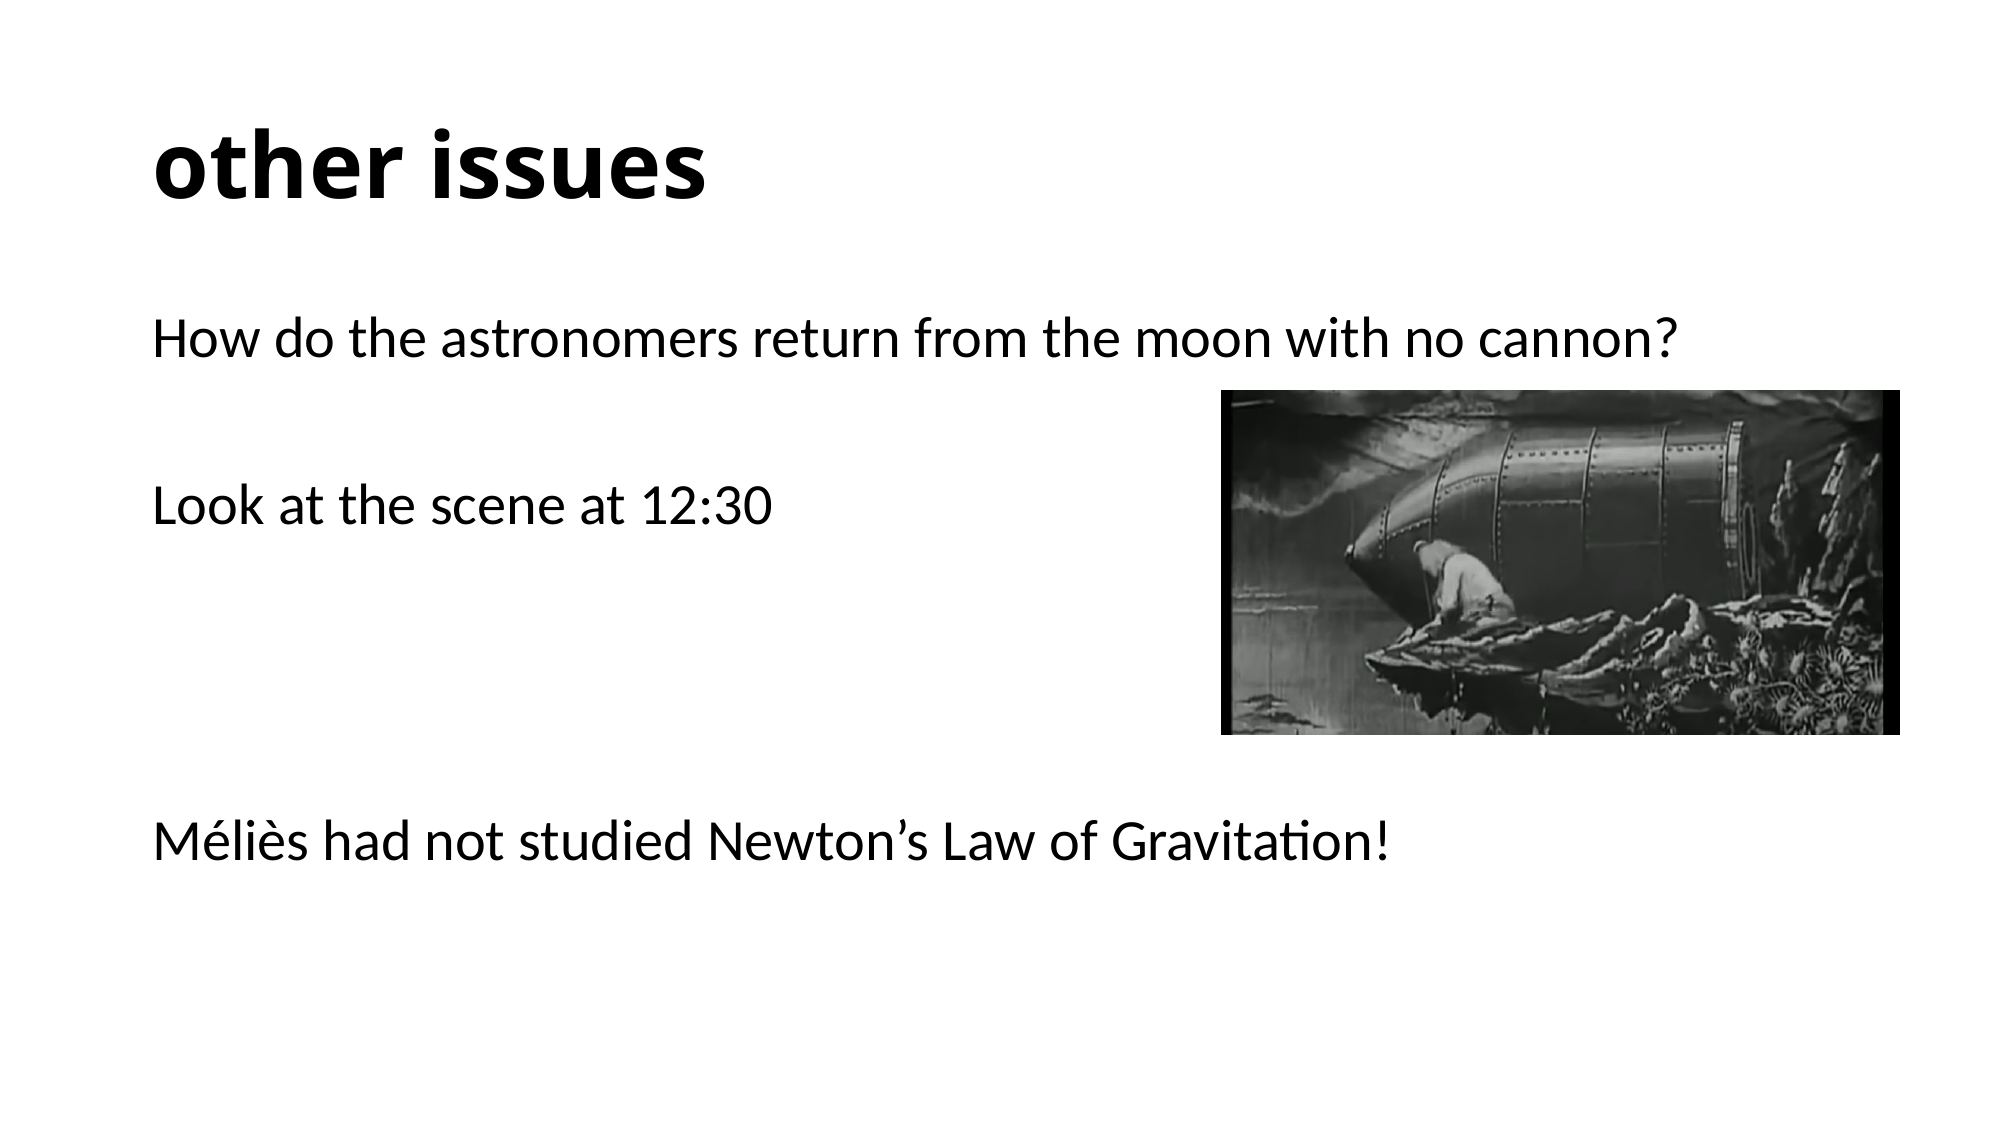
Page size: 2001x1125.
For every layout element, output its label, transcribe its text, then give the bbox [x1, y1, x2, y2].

title other issues [137, 59, 1863, 278]
list How do the astronomers return from the moon with no cannon? Look at the scene at 12:30 Méliès had not studied Newton’s Law of Gravitation! [137, 299, 1863, 1014]
picture [1221, 390, 1900, 735]
